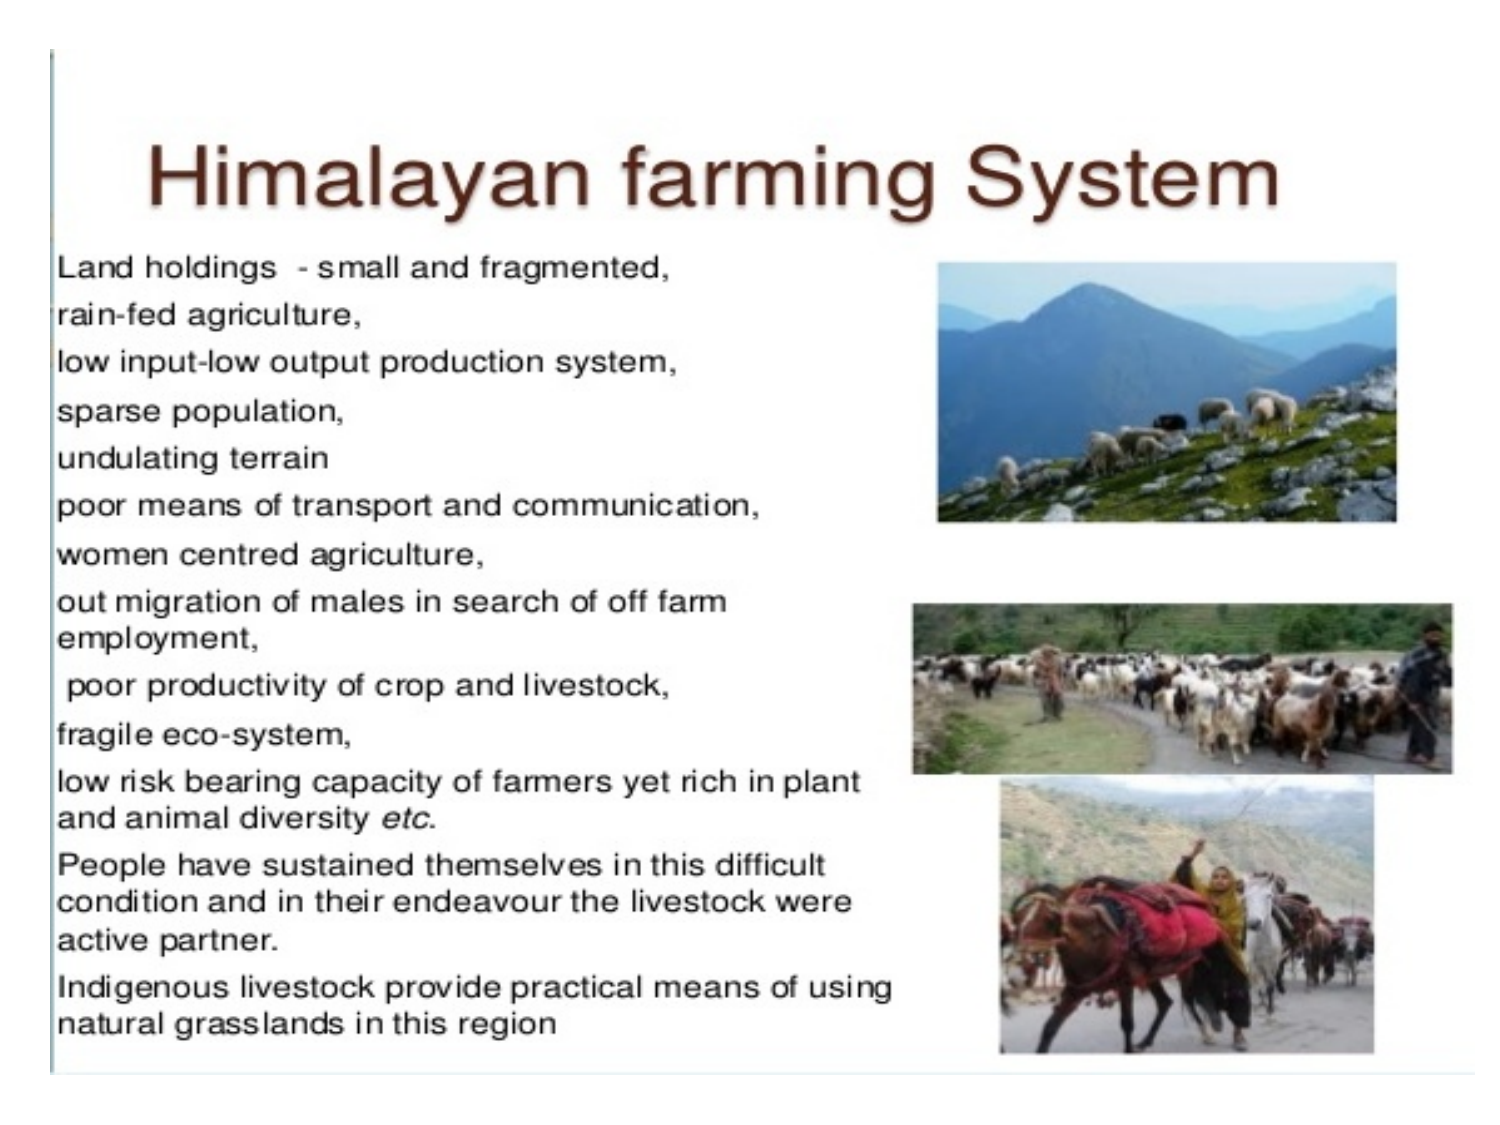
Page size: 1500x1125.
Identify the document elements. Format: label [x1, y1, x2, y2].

picture [49, 49, 1476, 1076]
